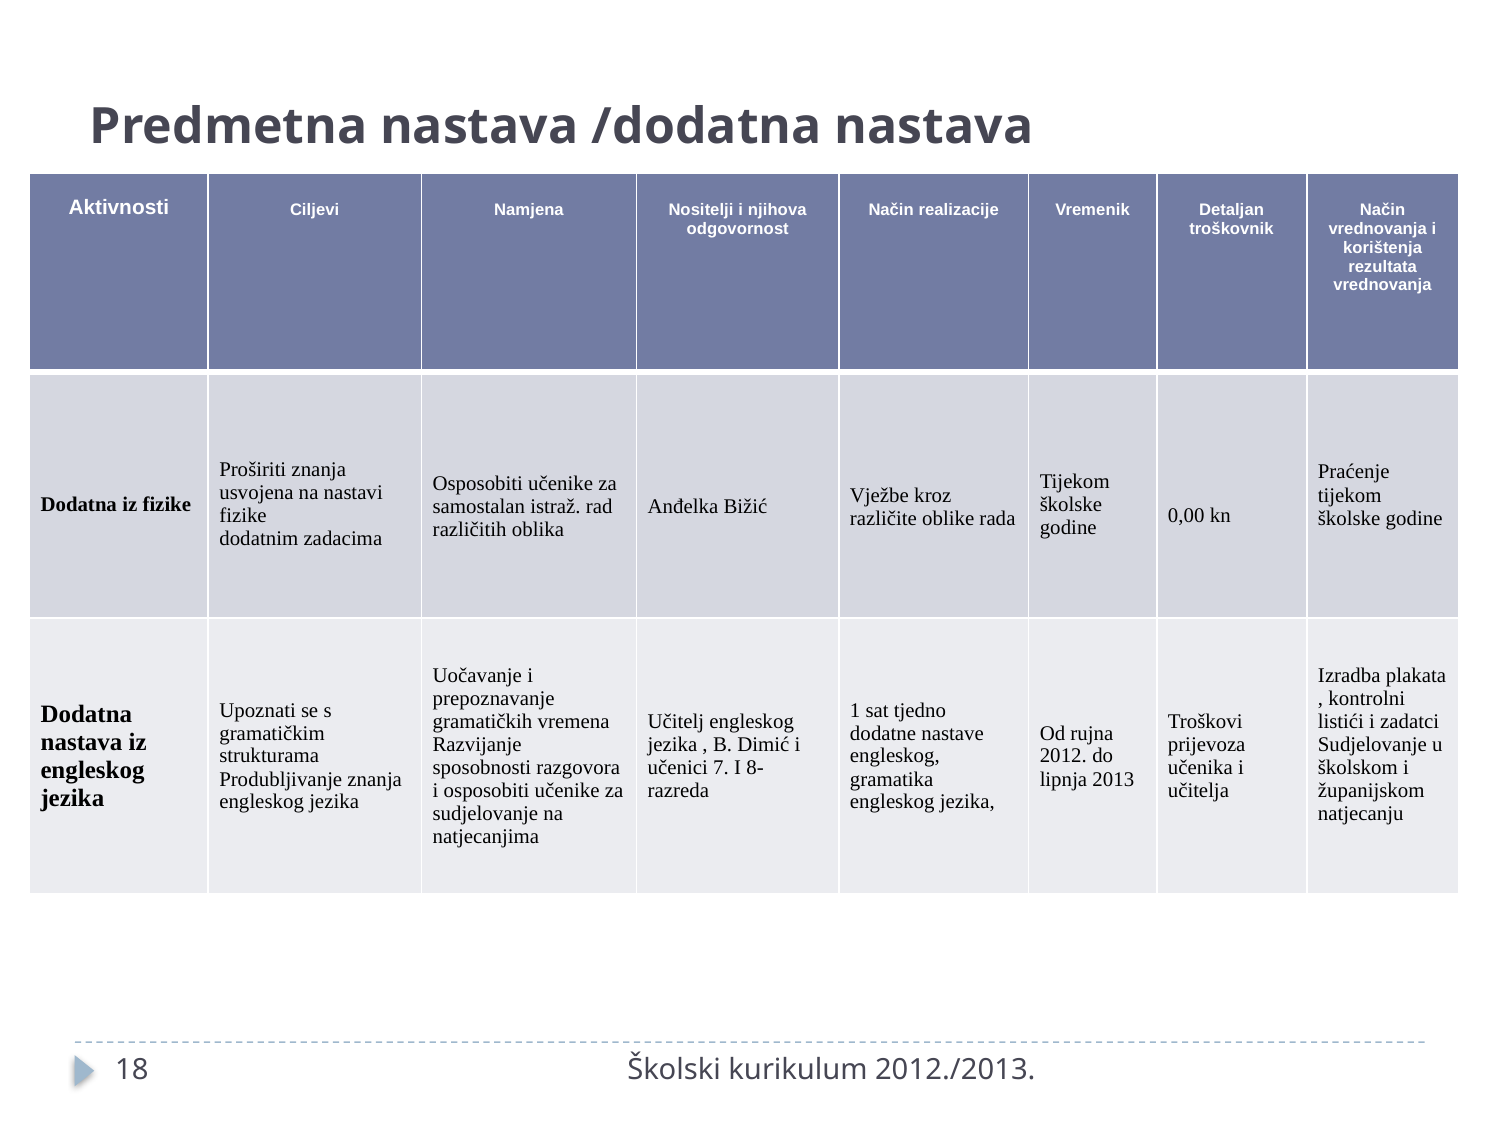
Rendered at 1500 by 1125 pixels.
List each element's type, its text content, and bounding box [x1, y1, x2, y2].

table_cell Učitelj engleskog jezika , B. Dimić i učenici 7. I 8- razreda [637, 619, 838, 893]
title Predmetna nastava /dodatna nastava [75, 45, 1425, 161]
table_cell 0,00 kn [1158, 375, 1306, 617]
table_cell Osposobiti učenike za samostalan istraž. rad različitih oblika [422, 375, 636, 617]
table_header Način vrednovanja i korištenja rezultata vrednovanja [1308, 174, 1458, 369]
table_cell Anđelka Bižić [637, 375, 838, 617]
table_cell Praćenje tijekom školske godine [1308, 375, 1458, 617]
table_header Namjena [422, 174, 636, 369]
table_cell Uočavanje i prepoznavanje gramatičkih vremena Razvijanje sposobnosti razgovora i osposobiti učenike za sudjelovanje na natjecanjima [422, 619, 636, 893]
table_header Aktivnosti [30, 174, 207, 369]
table_cell Izradba plakata , kontrolni listići i zadatci Sudjelovanje u školskom i županijskom natjecanju [1308, 619, 1458, 893]
table_header Detaljan troškovnik [1158, 174, 1306, 369]
table_cell Proširiti znanja usvojena na nastavi fizike dodatnim zadacima [209, 375, 421, 617]
table_cell Dodatna iz fizike [30, 375, 207, 617]
table_cell 1 sat tjedno dodatne nastave engleskog, gramatika engleskog jezika, [840, 619, 1028, 893]
footer Školski kurikulum 2012./2013. [475, 1042, 1051, 1103]
table_cell Tijekom školske godine [1029, 375, 1156, 617]
slide_number 18 [100, 1042, 426, 1103]
table_cell Vježbe kroz različite oblike rada [840, 375, 1028, 617]
table_cell Dodatna nastava iz engleskog jezika [30, 619, 207, 893]
table_header Način realizacije [840, 174, 1028, 369]
table_header Ciljevi [209, 174, 421, 369]
table_cell Troškovi prijevoza učenika i učitelja [1158, 619, 1306, 893]
table_cell Upoznati se s gramatičkim strukturama Produbljivanje znanja engleskog jezika [209, 619, 421, 893]
table_header Nositelji i njihova odgovornost [637, 174, 838, 369]
table_cell Od rujna 2012. do lipnja 2013 [1029, 619, 1156, 893]
table_header Vremenik [1029, 174, 1156, 369]
